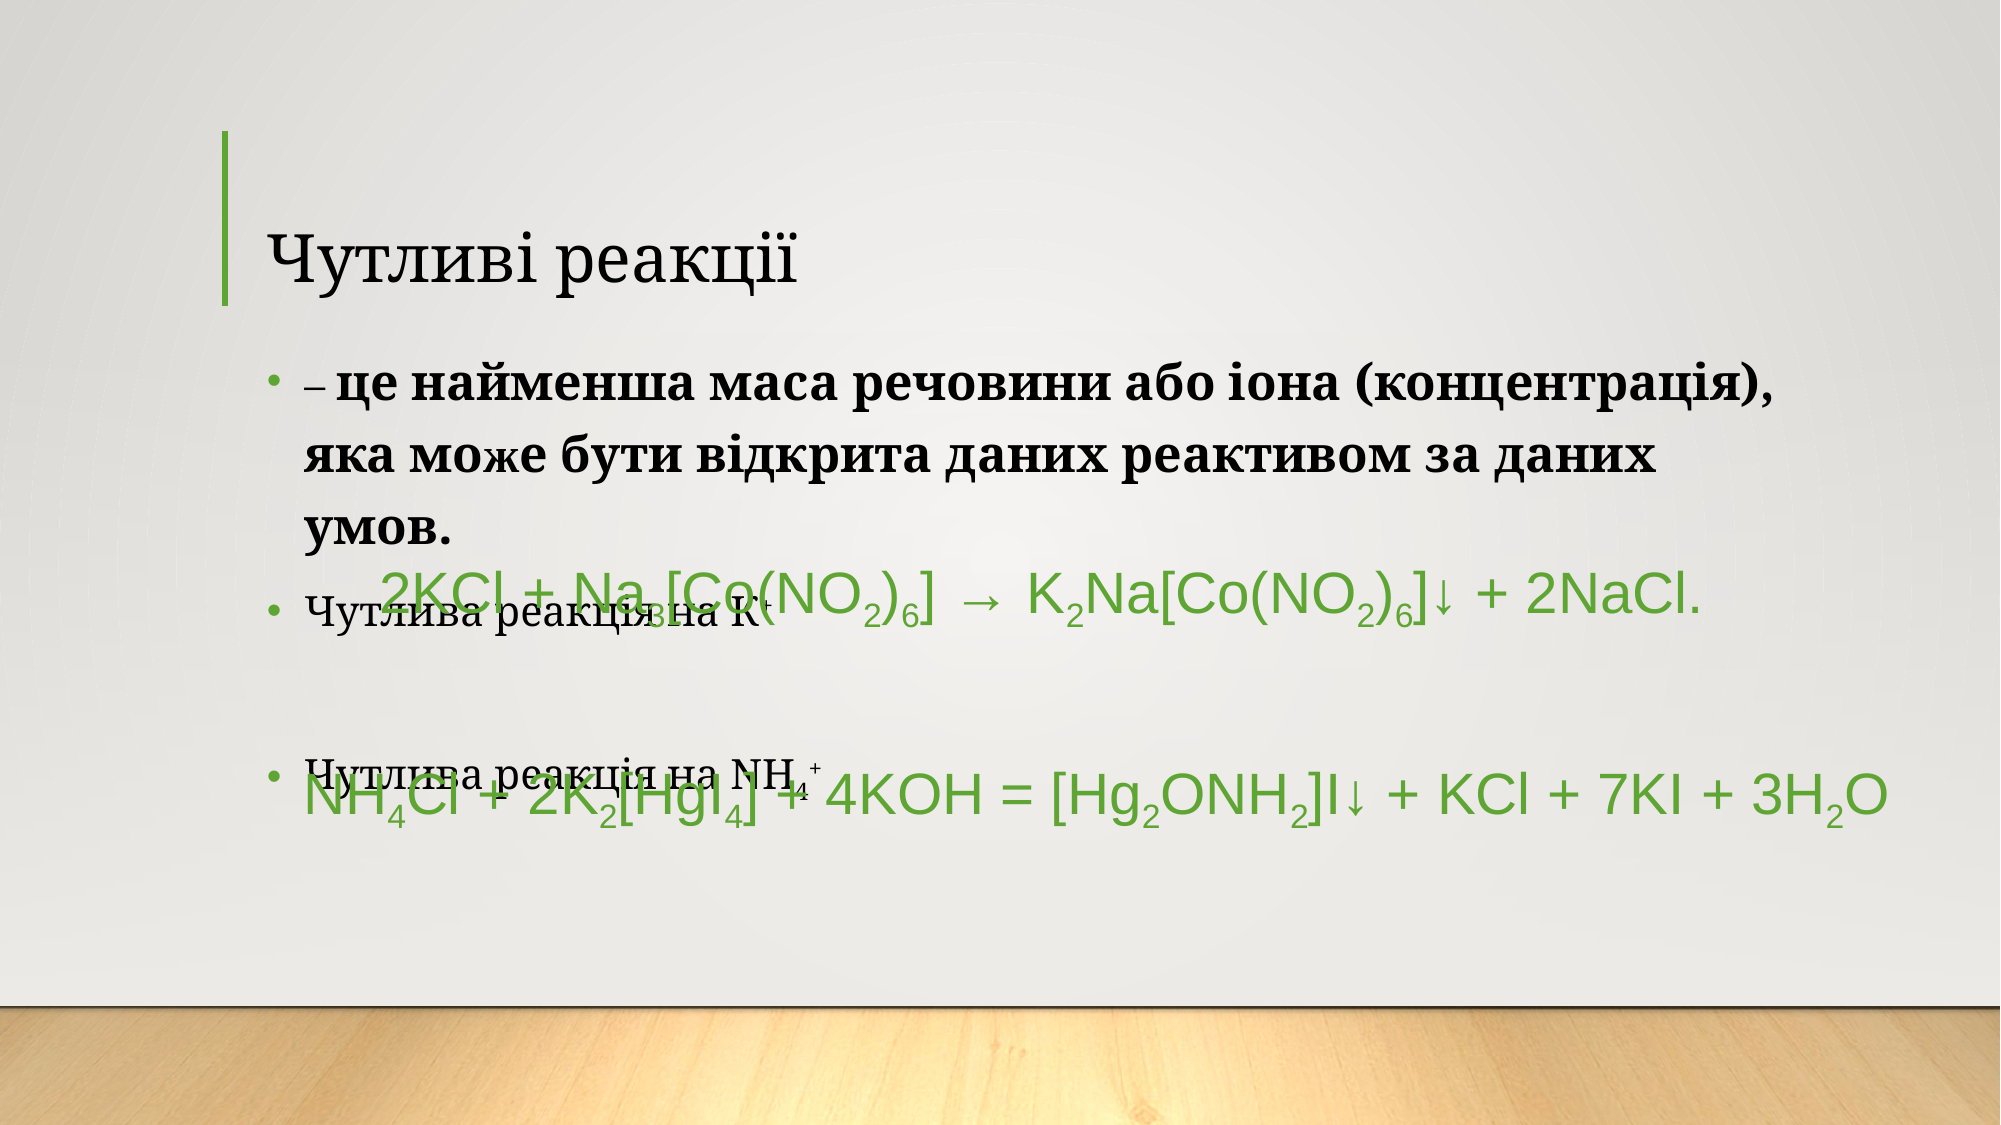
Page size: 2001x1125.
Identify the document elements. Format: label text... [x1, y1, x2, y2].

list – це найменша маса речовини або іона (концентрація), яка може бути відкрита даних реактивом за даних умов. Чутлива реакція на К+ Чутлива реакція на NH4+ [251, 330, 1814, 897]
picture [0, 1006, 2000, 1125]
text_box 2KCl + Na3[Co(NO2)6] → K2Na[Co(NO2)6]↓ + 2NaCl. [364, 547, 1719, 642]
title Чутливі реакції [251, 131, 1814, 305]
text_box NH4Cl + 2K2[HgI4] + 4KOH = [Hg2ONH2]I↓ + KCl + 7KI + 3H2O [288, 748, 1905, 843]
